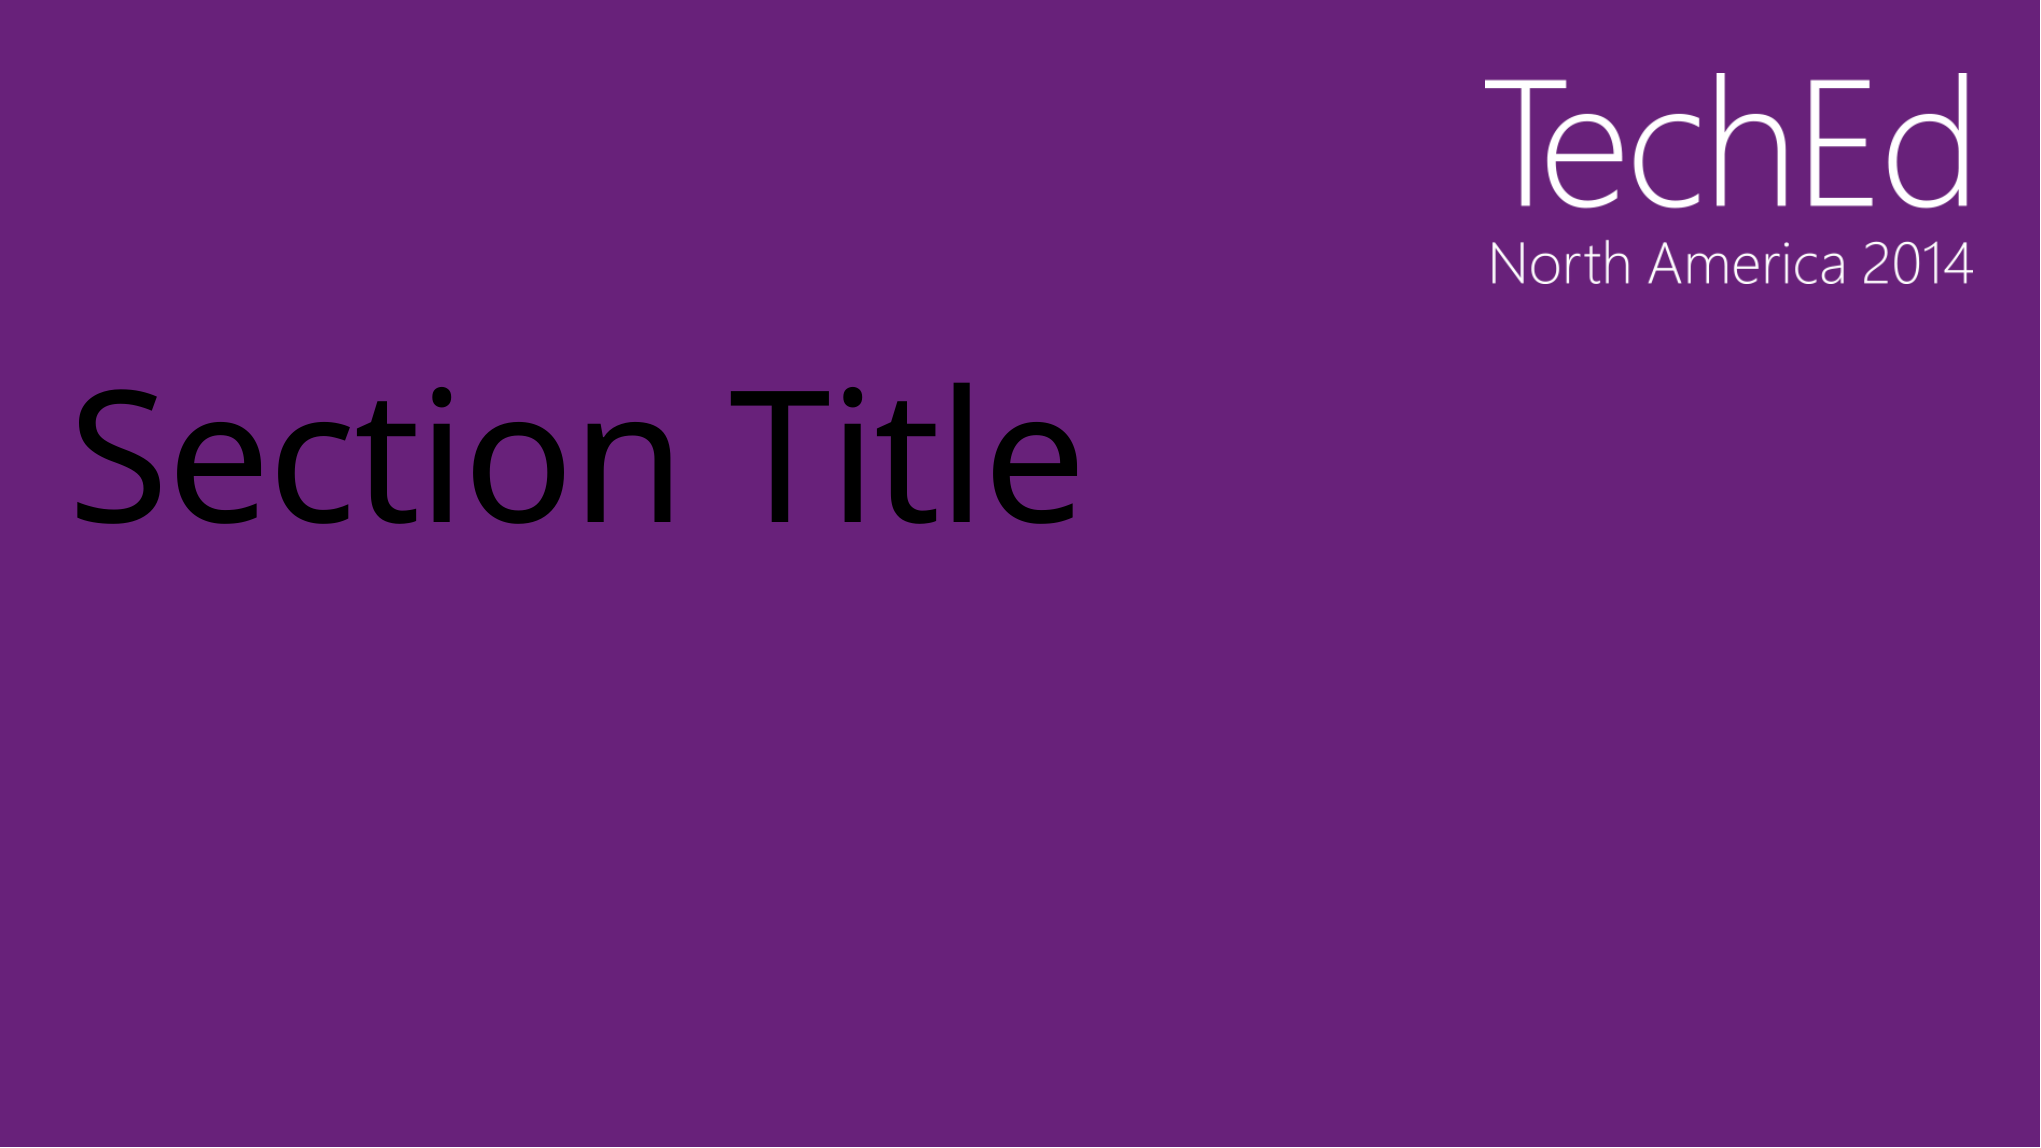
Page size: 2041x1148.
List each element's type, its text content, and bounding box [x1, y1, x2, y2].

title Section Title [45, 348, 1996, 650]
picture [1485, 73, 1973, 284]
text_box [85, 100, 1942, 289]
